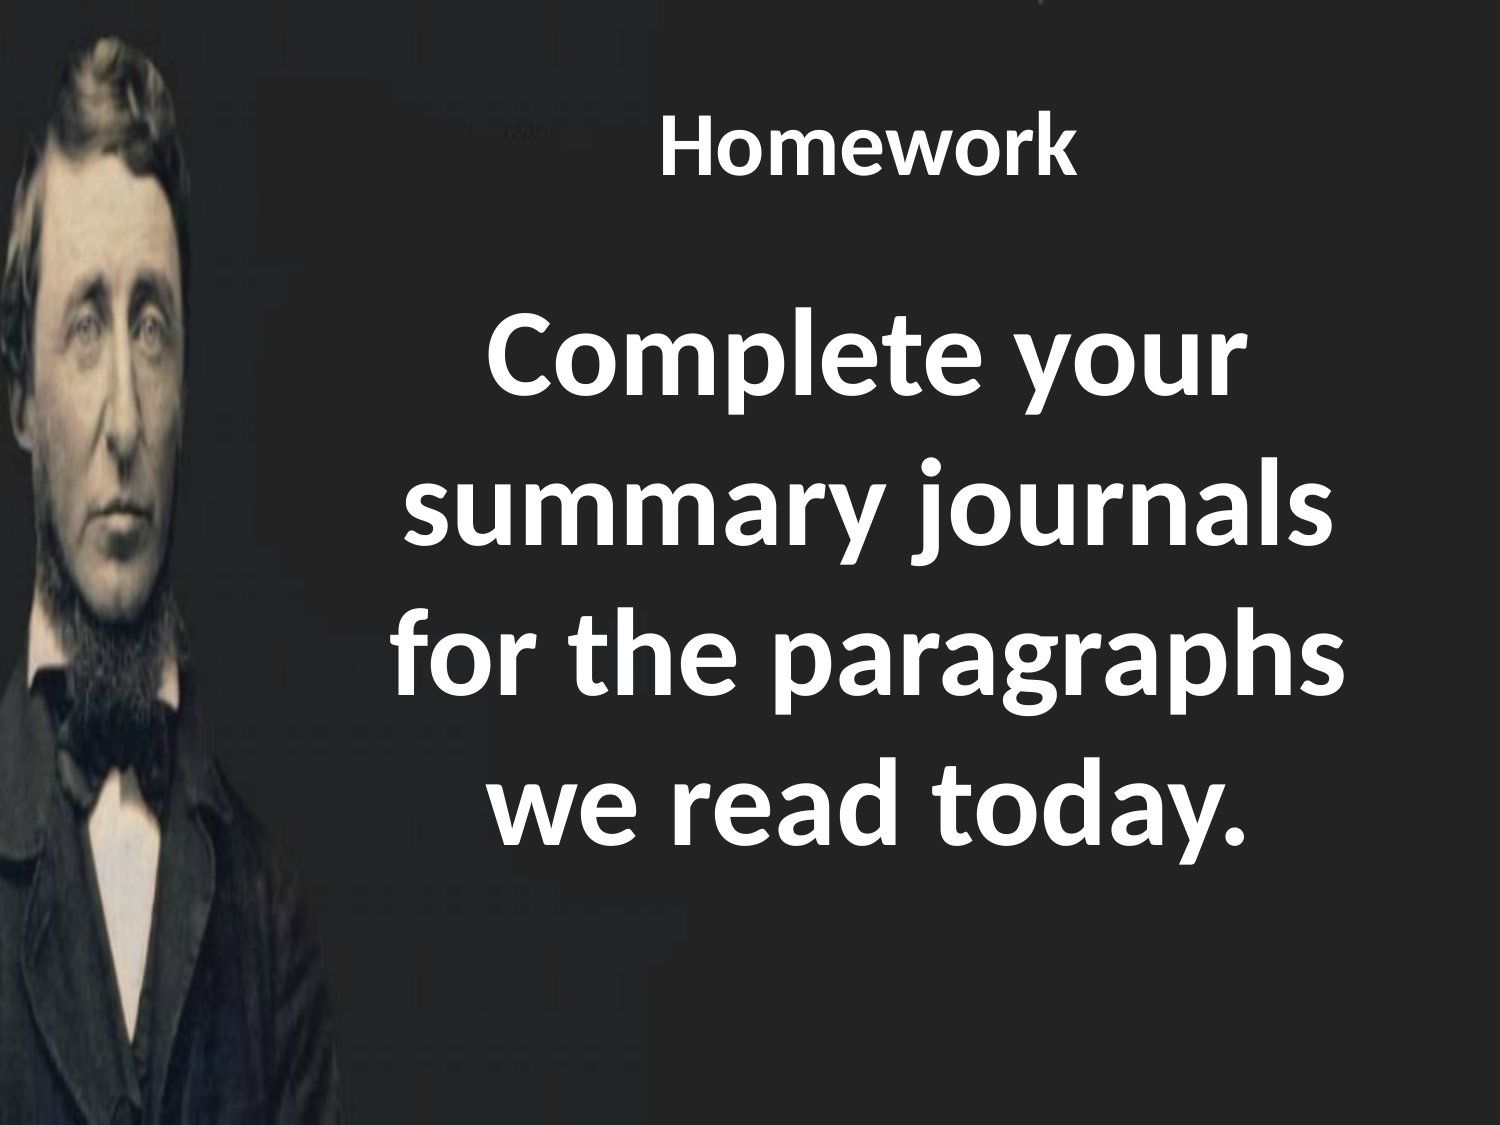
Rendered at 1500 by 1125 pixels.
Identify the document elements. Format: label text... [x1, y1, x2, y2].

title Homework [312, 45, 1425, 233]
picture [0, 0, 1500, 1125]
list Complete your summary journals for the paragraphs we read today. [312, 262, 1425, 1100]
